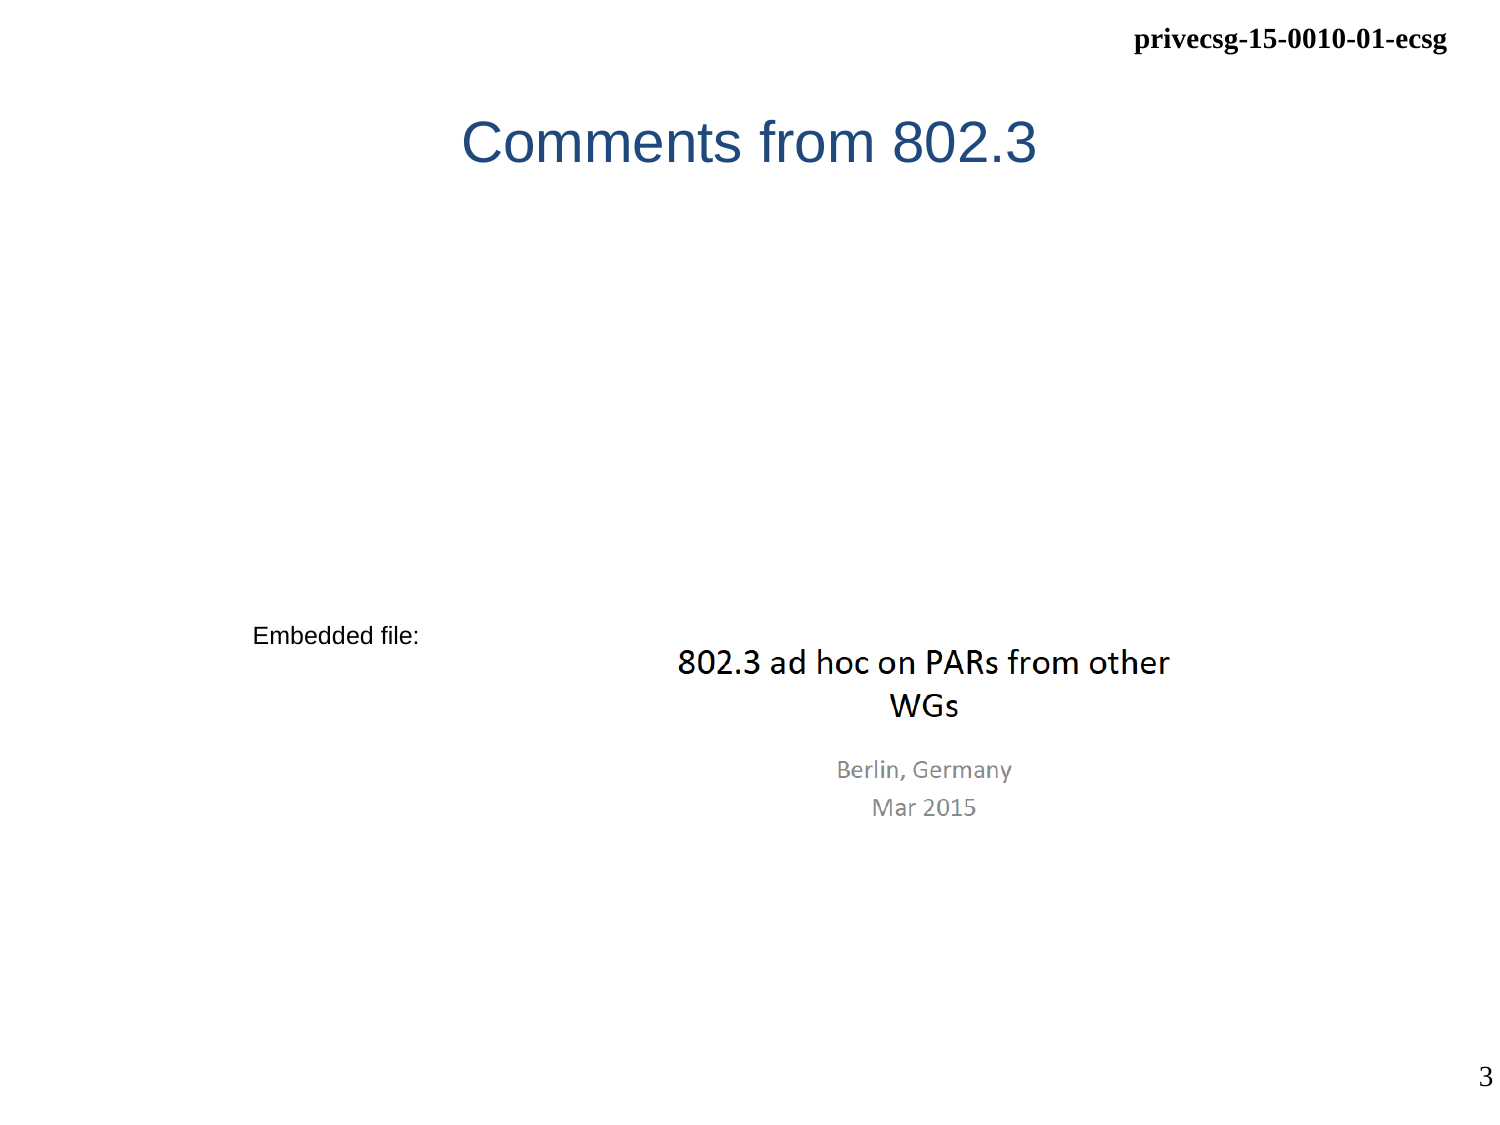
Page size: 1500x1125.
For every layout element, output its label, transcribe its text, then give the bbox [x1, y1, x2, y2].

text_box Embedded file: [237, 612, 436, 658]
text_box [593, 462, 1254, 973]
title Comments from 802.3 [75, 45, 1425, 233]
